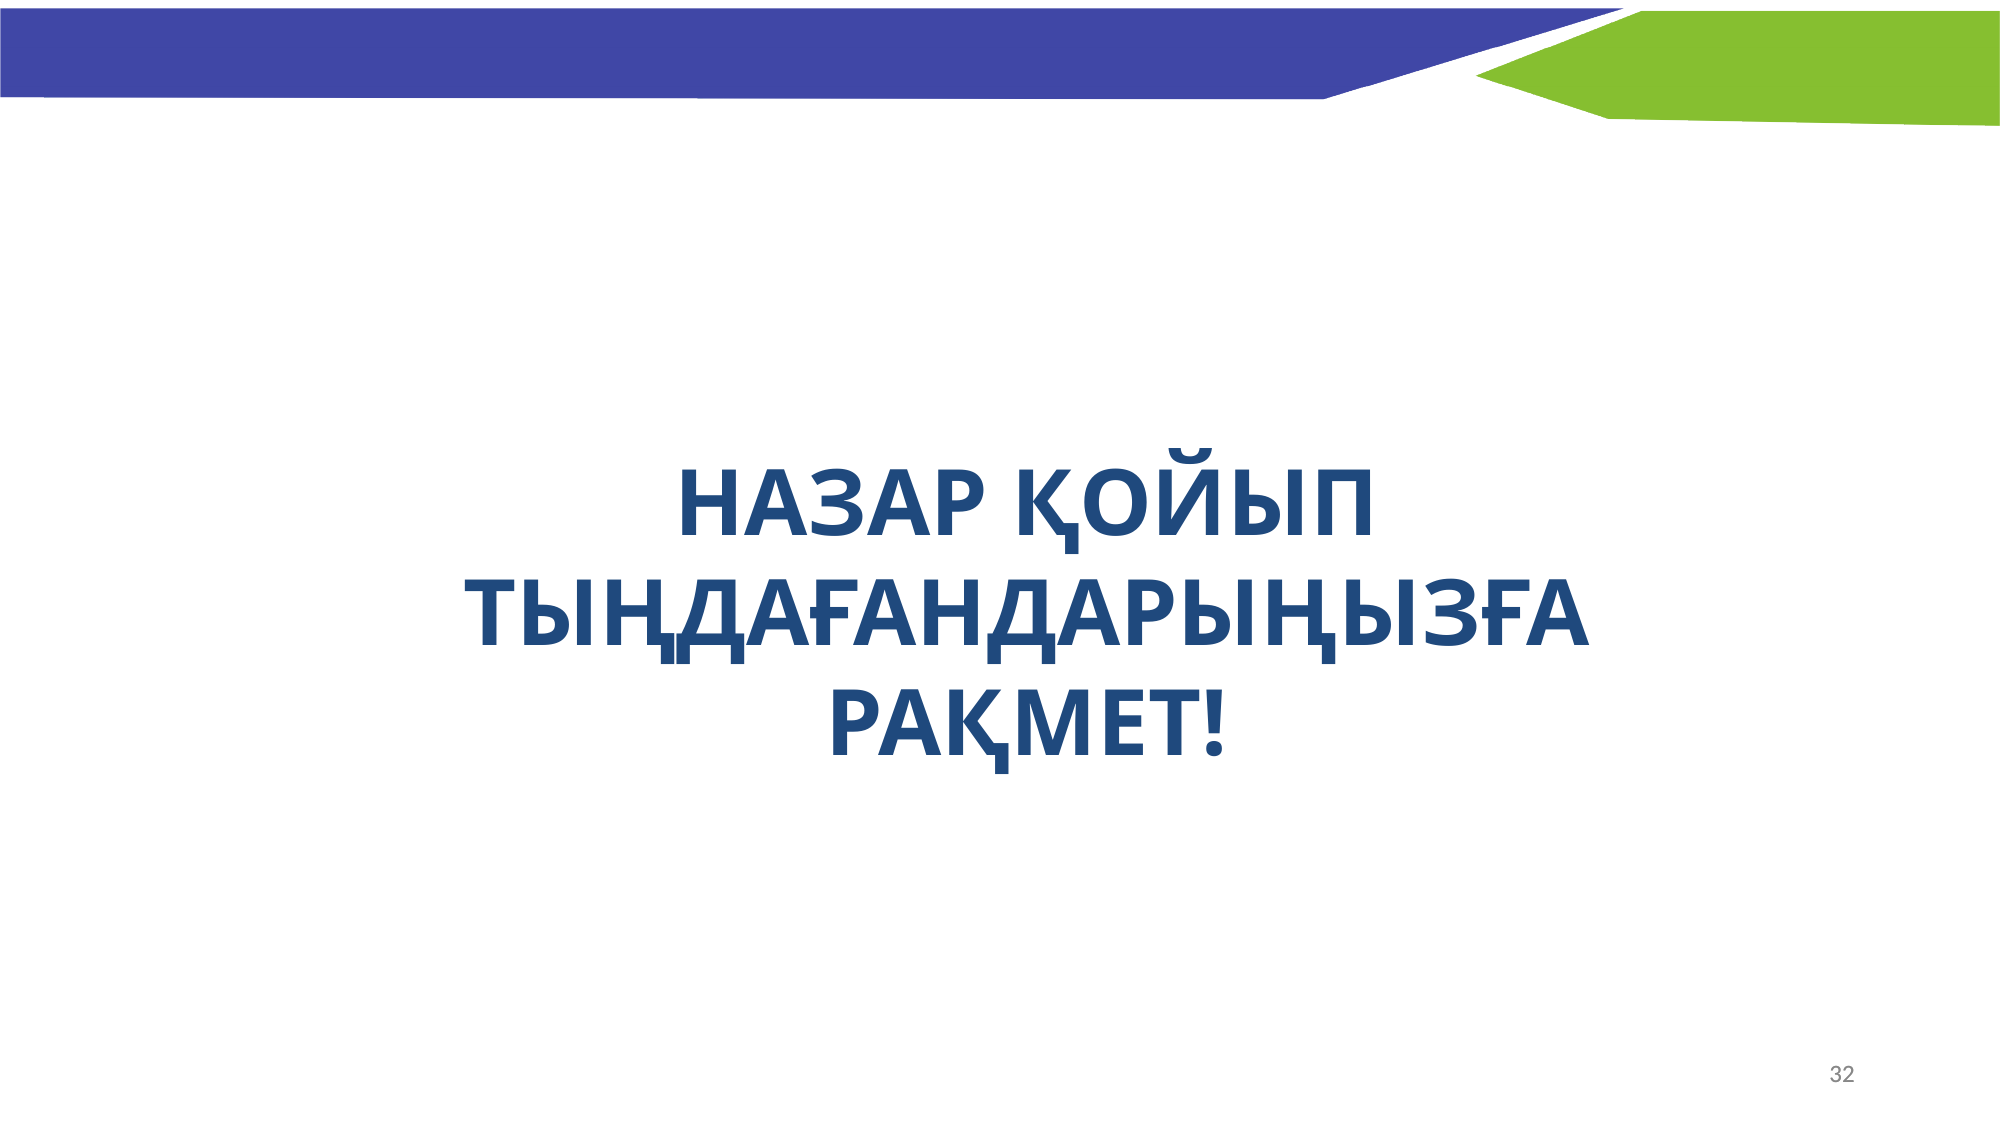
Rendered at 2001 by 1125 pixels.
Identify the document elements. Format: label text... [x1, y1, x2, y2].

text_box 32 [1819, 1050, 1863, 1095]
text_box НАЗАР ҚОЙЫП ТЫҢДАҒАНДАРЫҢЫЗҒА РАҚМЕТ! [374, 436, 1679, 781]
picture [0, 8, 2000, 126]
